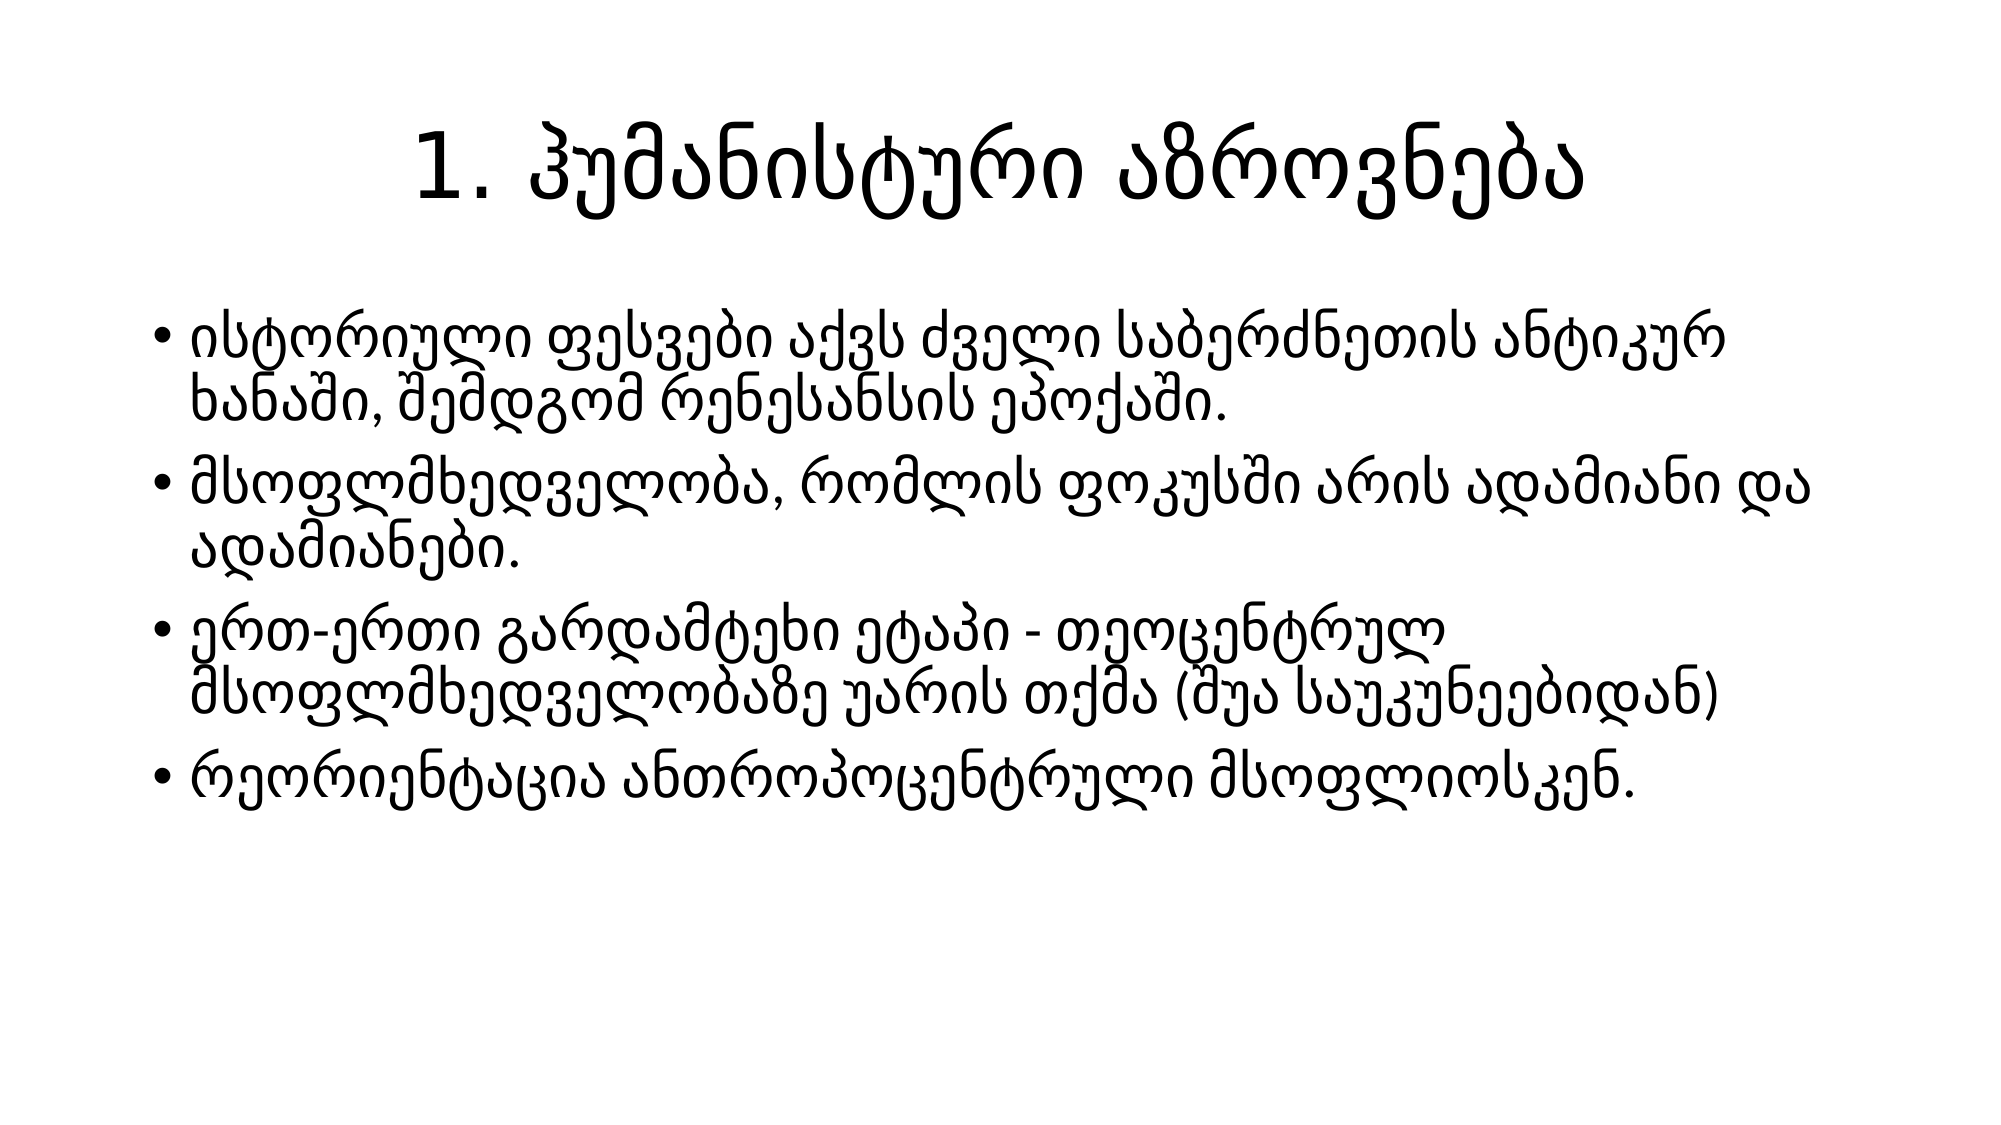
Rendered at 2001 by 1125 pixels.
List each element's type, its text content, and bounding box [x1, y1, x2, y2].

list ისტორიული ფესვები აქვს ძველი საბერძნეთის ანტიკურ ხანაში, შემდგომ რენესანსის ეპოქაში. მსოფლმხედველობა, რომლის ფოკუსში არის ადამიანი და ადამიანები. ერთ-ერთი გარდამტეხი ეტაპი - თეოცენტრულ მსოფლმხედველობაზე უარის თქმა (შუა საუკუნეებიდან) რეორიენტაცია ანთროპოცენტრული მსოფლიოსკენ. [137, 299, 1863, 1014]
title 1. ჰუმანისტური აზროვნება [137, 59, 1863, 278]
